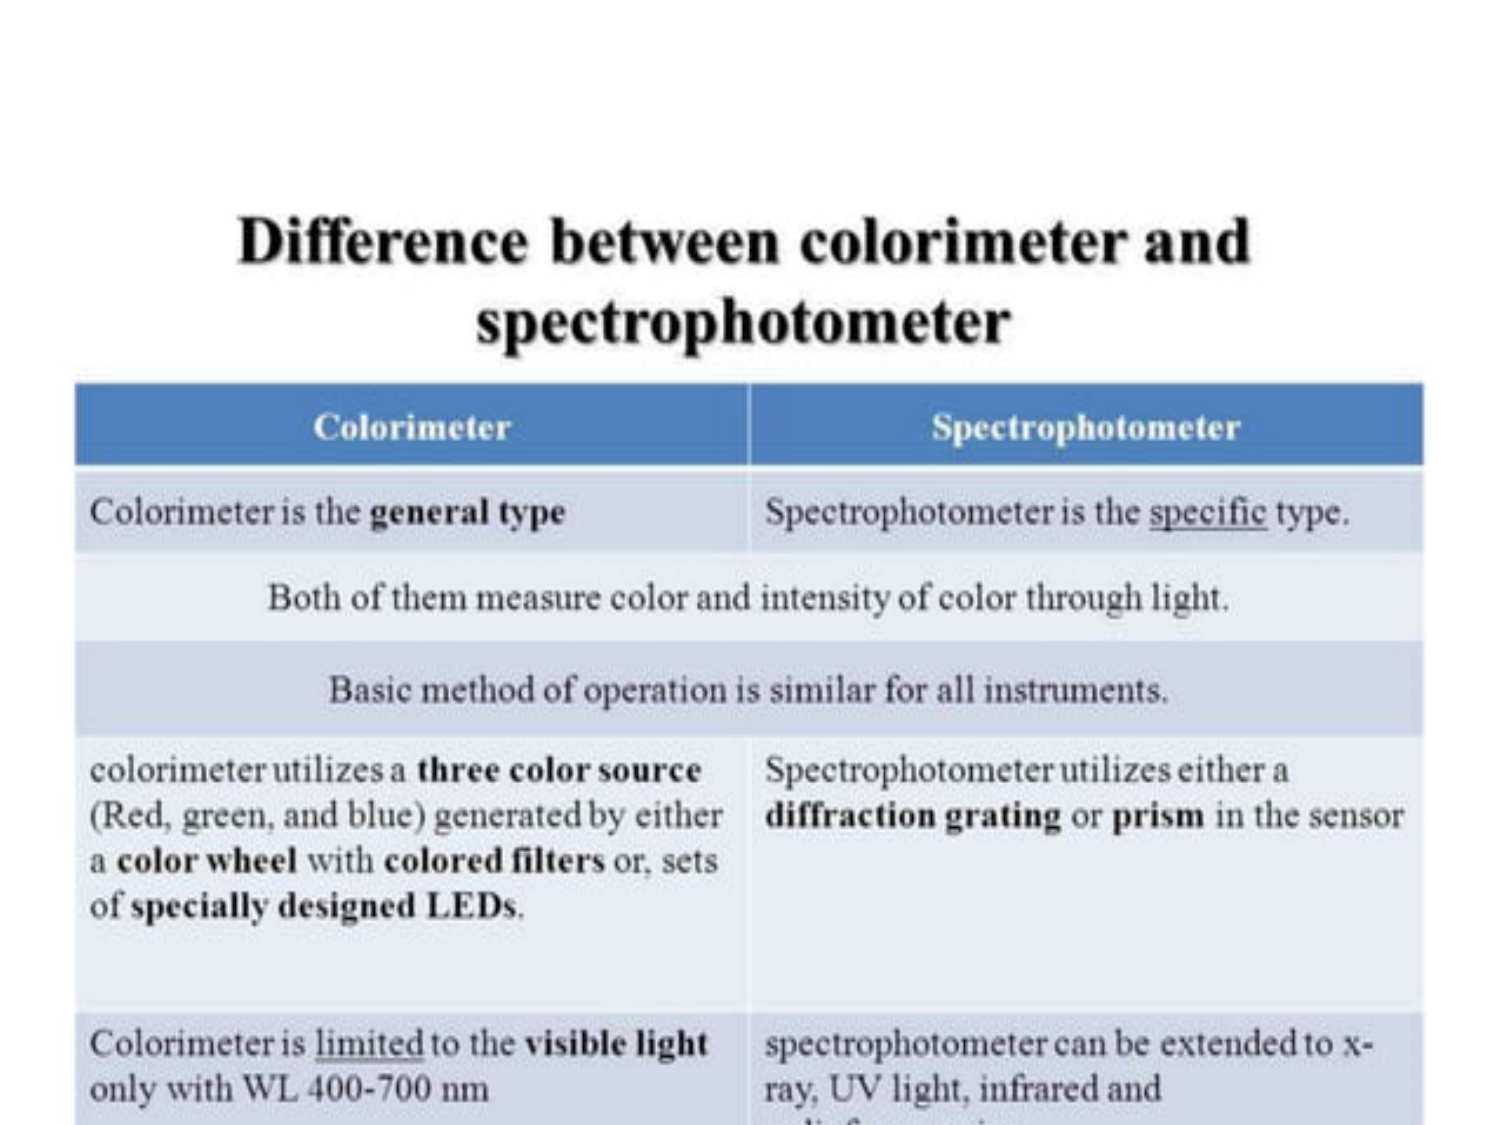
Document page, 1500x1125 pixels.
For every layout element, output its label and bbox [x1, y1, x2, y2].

picture [0, 139, 1500, 1125]
